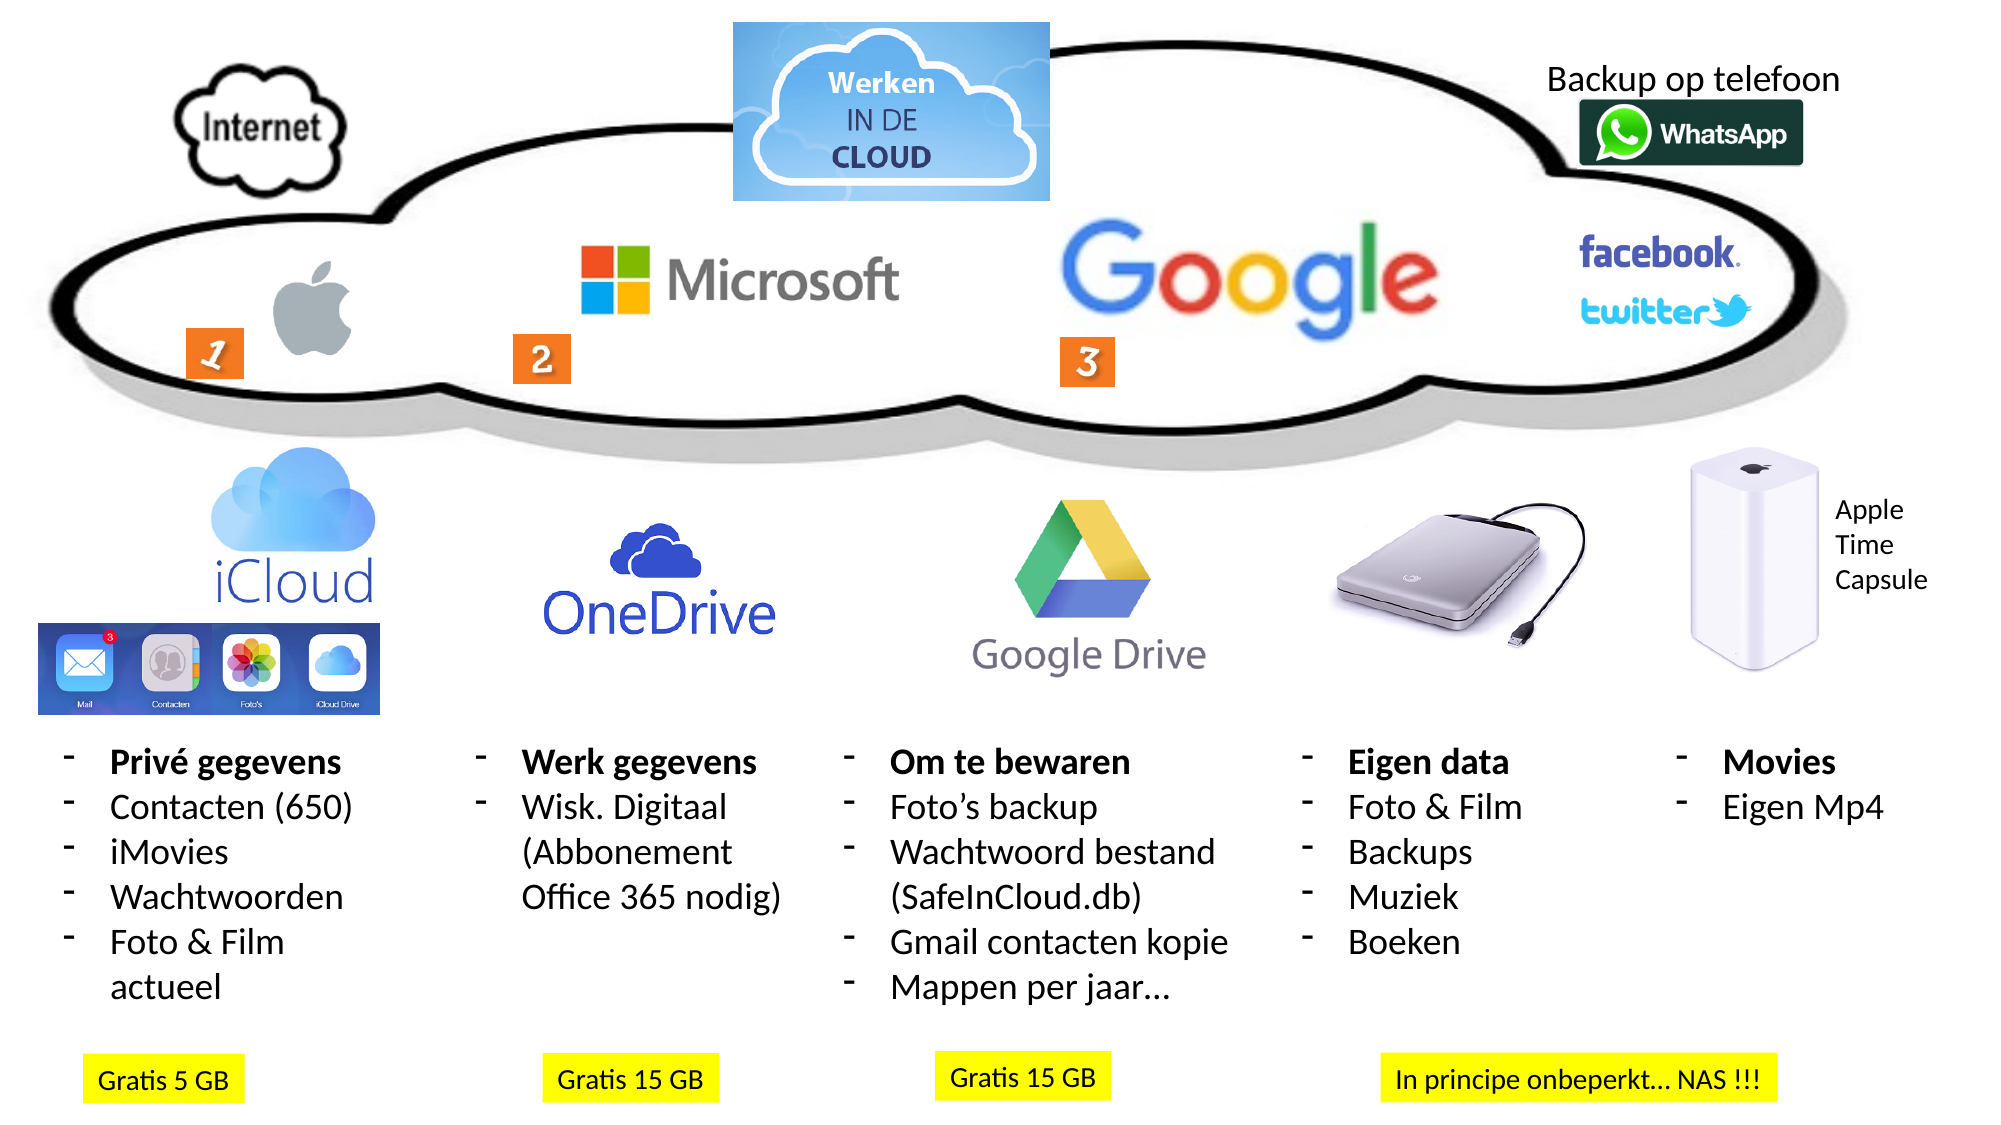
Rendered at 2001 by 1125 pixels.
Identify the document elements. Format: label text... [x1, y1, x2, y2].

text_box Movies Eigen Mp4 [1660, 730, 1942, 880]
text_box Apple Time Capsule [1833, 482, 1944, 603]
picture [8, 22, 1896, 679]
text_box Om te bewaren Foto’s backup Wachtwoord bestand (SafeInCloud.db) Gmail contacten kopie Mappen per jaar… [828, 730, 1274, 1060]
text_box Werk gegevens Wisk. Digitaal (Abbonement Office 365 nodig) [460, 730, 802, 1015]
picture [971, 497, 1206, 680]
text_box Gratis 5 GB [83, 1053, 245, 1104]
text_box Gratis 15 GB [542, 1053, 719, 1103]
picture [541, 518, 776, 638]
text_box Gratis 15 GB [935, 1051, 1112, 1101]
text_box Eigen data Foto & Film Backups Muziek Boeken [1286, 730, 1567, 1015]
picture [38, 623, 380, 715]
text_box In principe onbeperkt… NAS !!! [1380, 1052, 1777, 1103]
text_box Privé gegevens Contacten (650) iMovies Wachtwoorden Foto & Film actueel [48, 730, 390, 1060]
